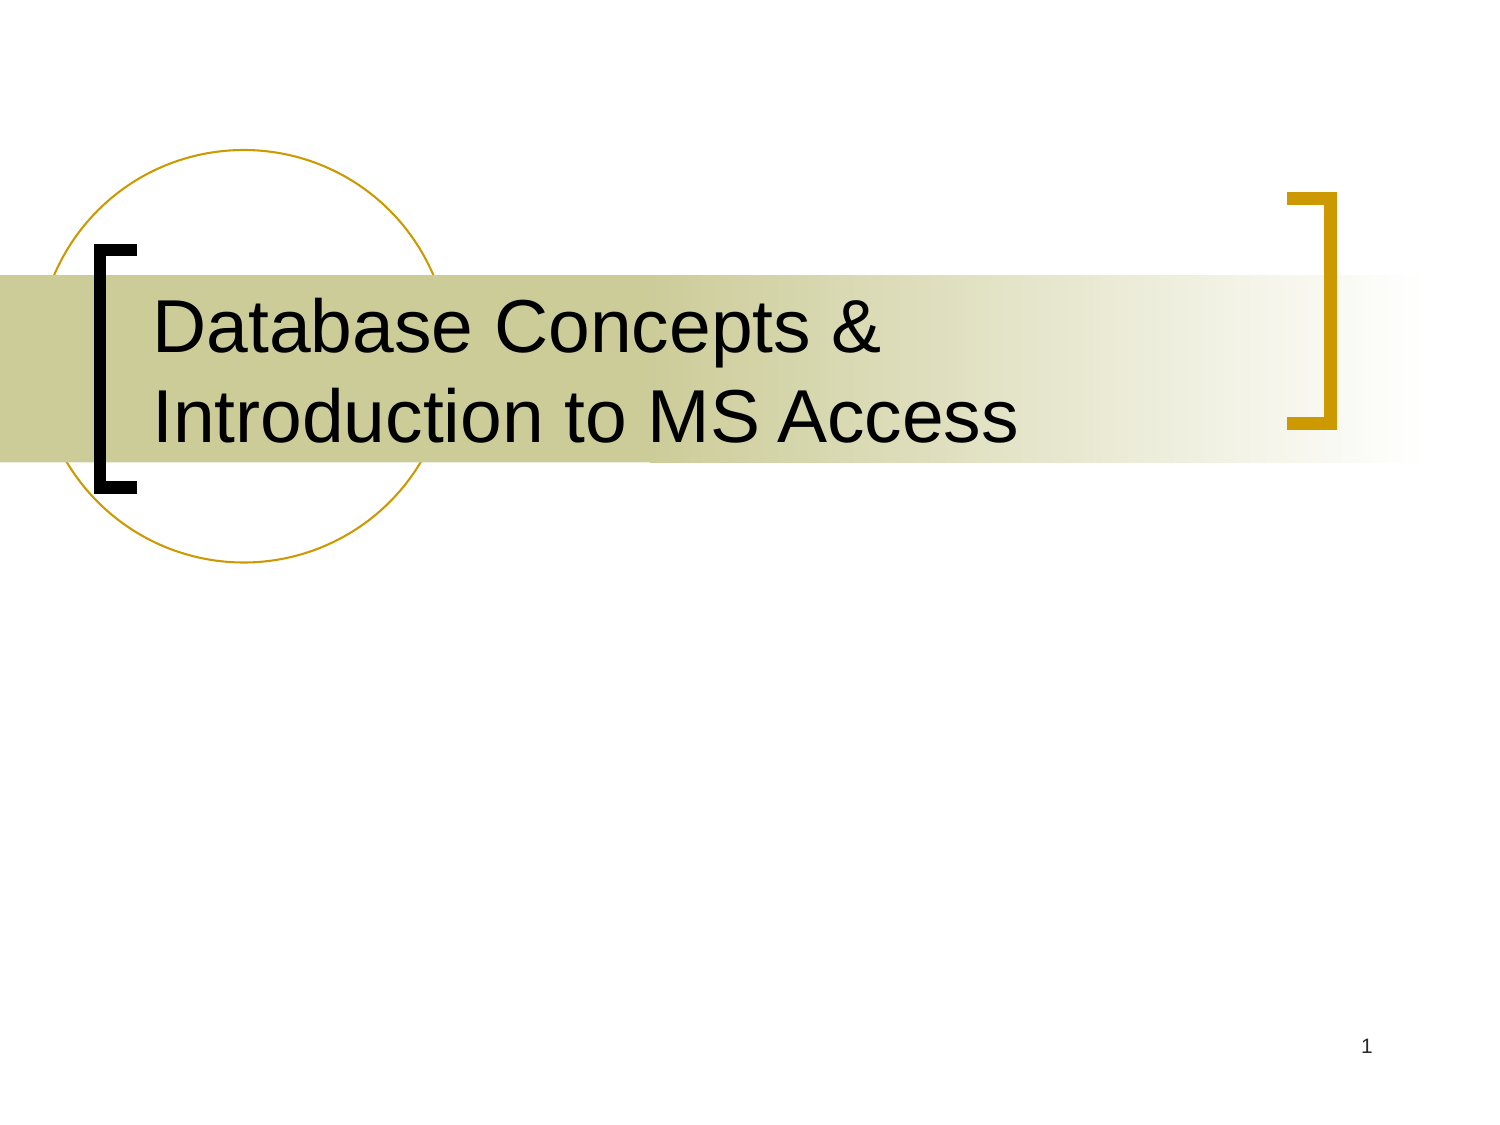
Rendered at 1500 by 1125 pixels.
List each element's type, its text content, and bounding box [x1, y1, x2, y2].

title Database Concepts & Introduction to MS Access [137, 236, 1300, 500]
slide_number 1 [1074, 1024, 1388, 1101]
